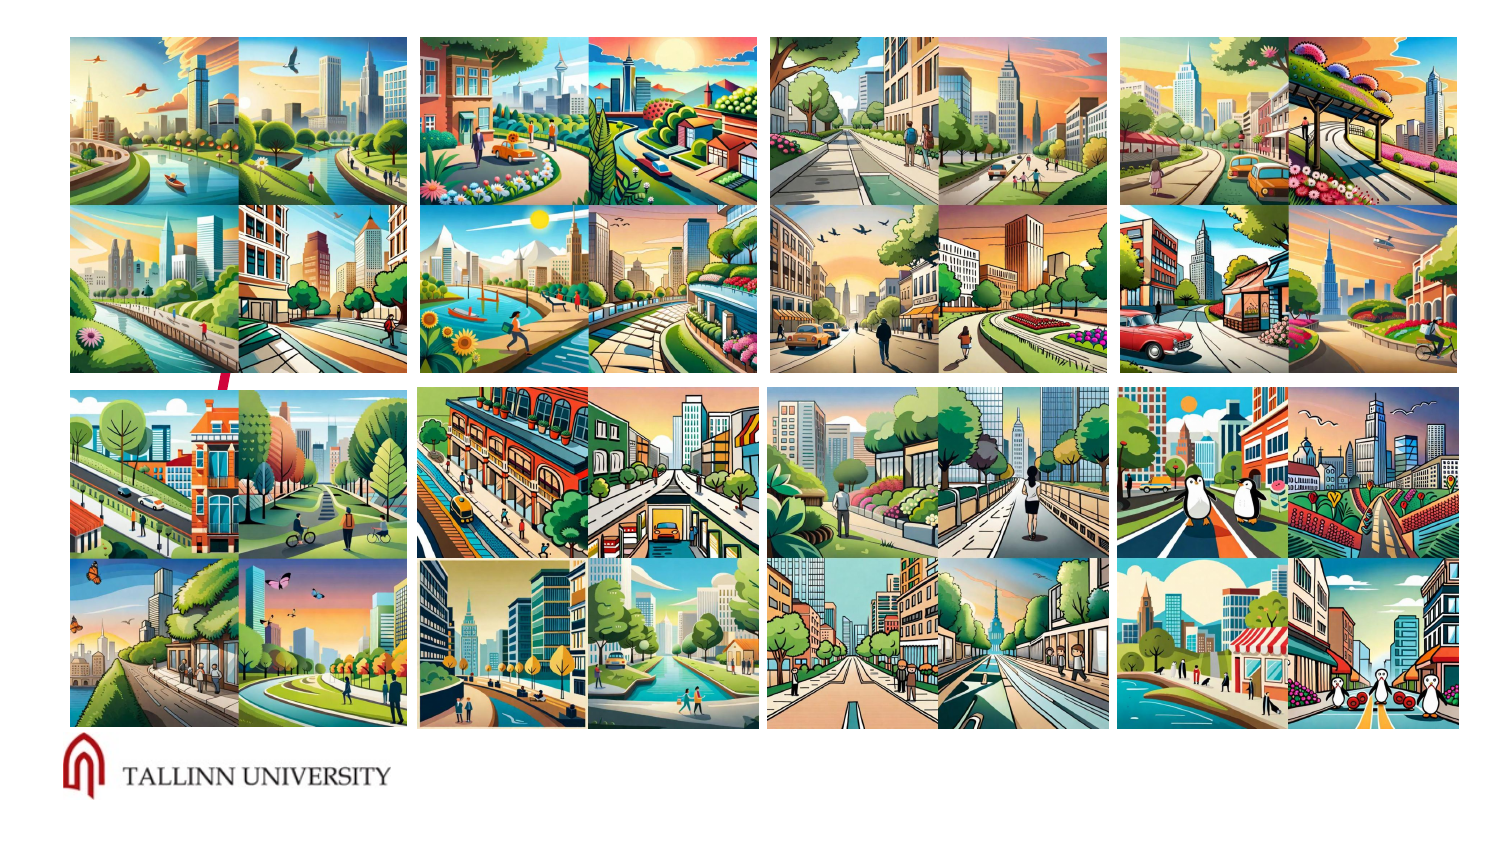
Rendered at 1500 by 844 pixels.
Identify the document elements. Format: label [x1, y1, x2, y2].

picture [767, 387, 1110, 730]
picture [1120, 36, 1457, 373]
picture [770, 36, 1107, 373]
picture [420, 36, 757, 373]
picture [417, 387, 760, 730]
picture [70, 36, 407, 373]
picture [63, 732, 391, 800]
picture [1117, 387, 1460, 730]
picture [527, 366, 549, 373]
picture [543, 362, 574, 371]
picture [541, 355, 552, 359]
picture [70, 390, 407, 727]
